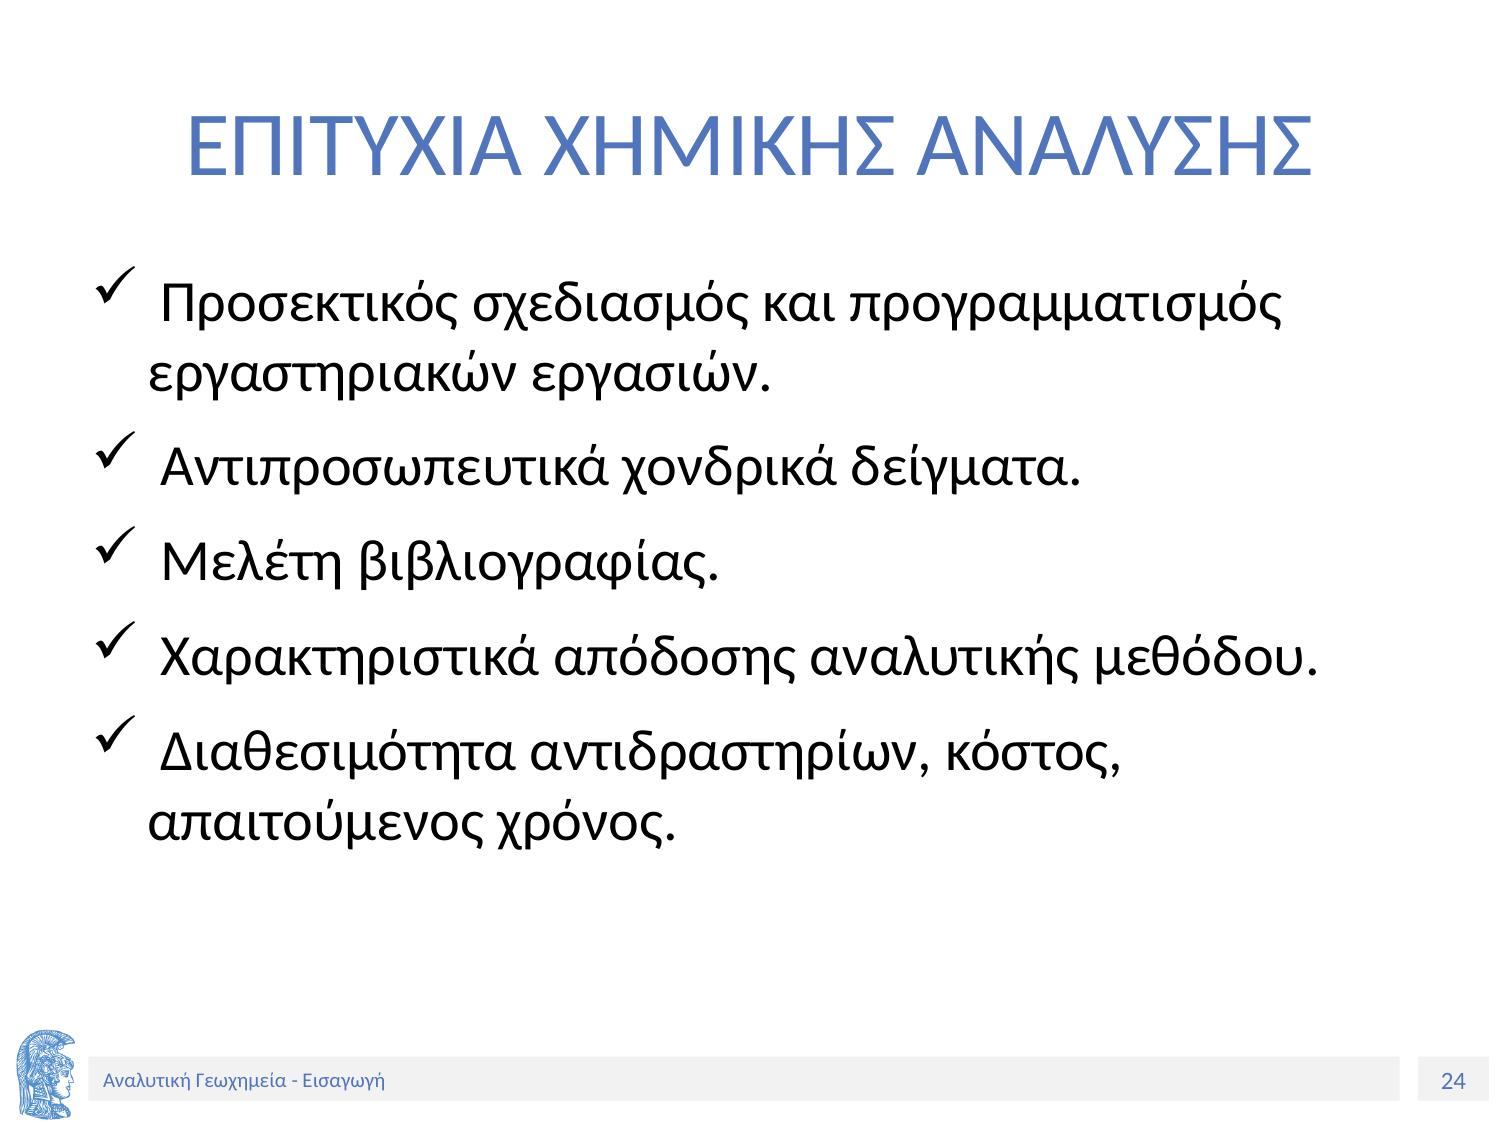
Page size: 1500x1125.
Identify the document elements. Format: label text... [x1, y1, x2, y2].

picture [9, 1026, 81, 1120]
list Προσεκτικός σχεδιασμός και προγραμματισμός εργαστηριακών εργασιών. Αντιπροσωπευτικά χονδρικά δείγματα. Μελέτη βιβλιογραφίας. Χαρακτηριστικά απόδοσης αναλυτικής μεθόδου. Διαθεσιμότητα αντιδραστηρίων, κόστος, απαιτούμενος χρόνος. [76, 255, 1427, 998]
title ΕΠΙΤΥΧΙΑ ΧΗΜΙΚΗΣ ΑΝΑΛΥΣΗΣ [75, 45, 1425, 233]
